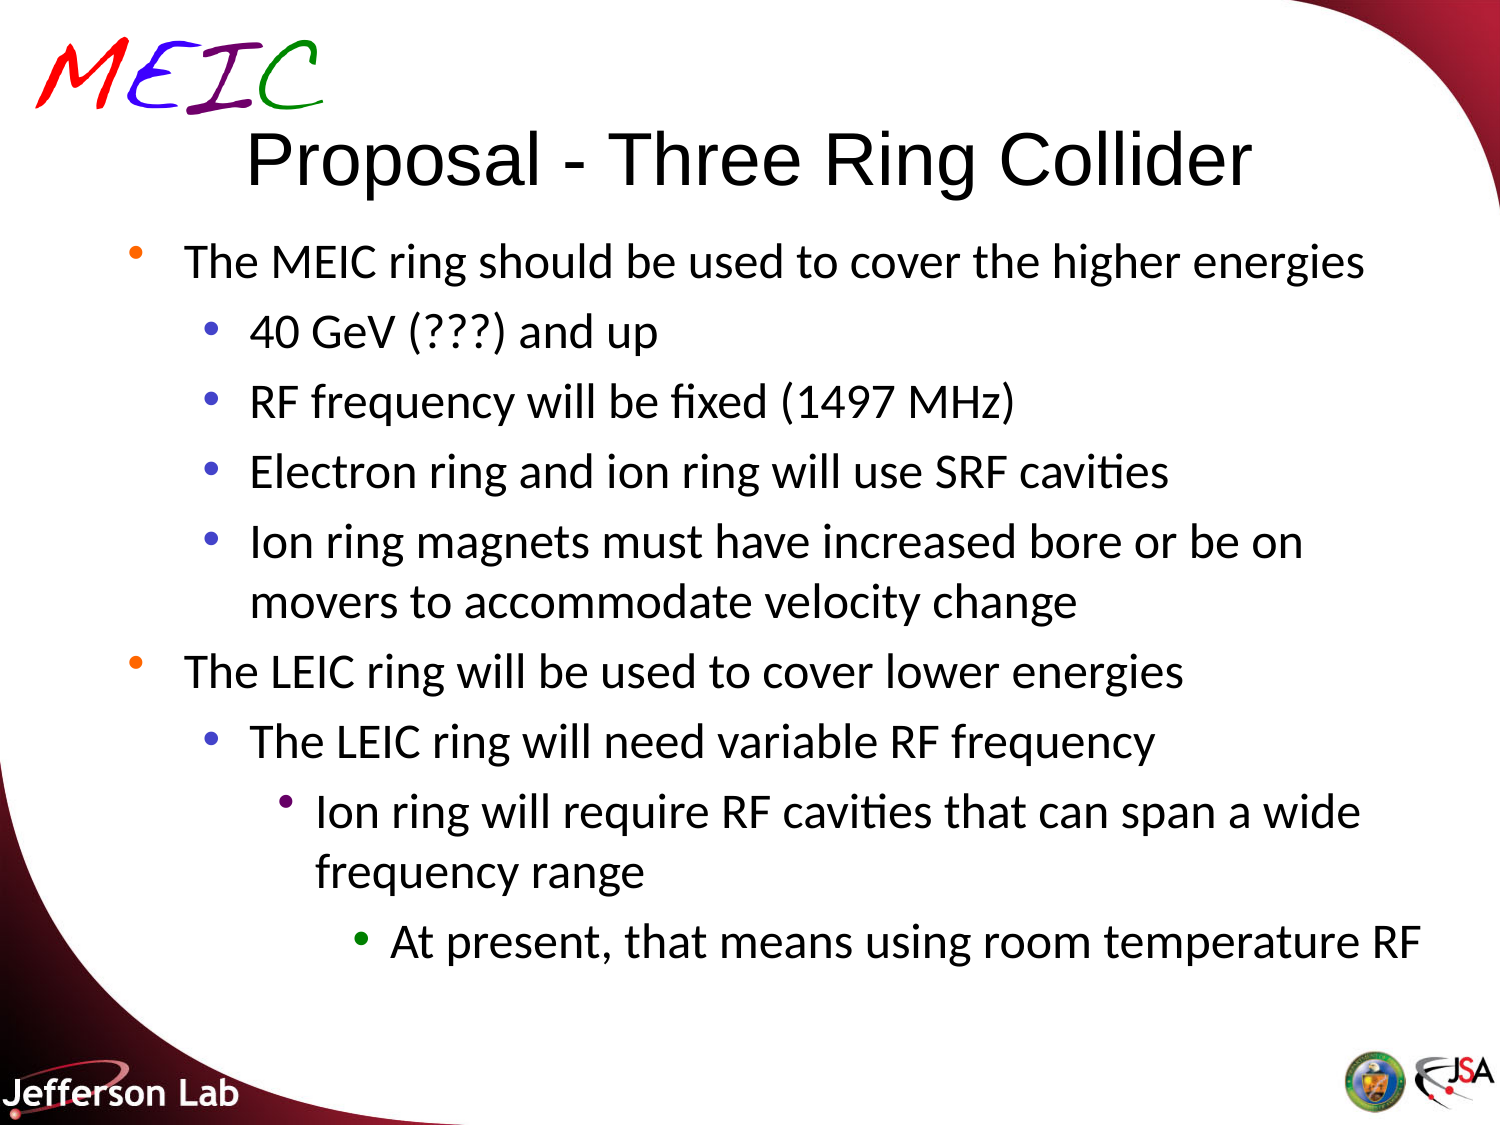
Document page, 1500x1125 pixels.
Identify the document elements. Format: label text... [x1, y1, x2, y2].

list The MEIC ring should be used to cover the higher energies 40 GeV (???) and up RF frequency will be fixed (1497 MHz) Electron ring and ion ring will use SRF cavities Ion ring magnets must have increased bore or be on movers to accommodate velocity change The LEIC ring will be used to cover lower energies The LEIC ring will need variable RF frequency Ion ring will require RF cavities that can span a wide frequency range At present, that means using room temperature RF [112, 220, 1471, 1050]
picture [0, 0, 1500, 1125]
title Proposal - Three Ring Collider [112, 89, 1388, 220]
